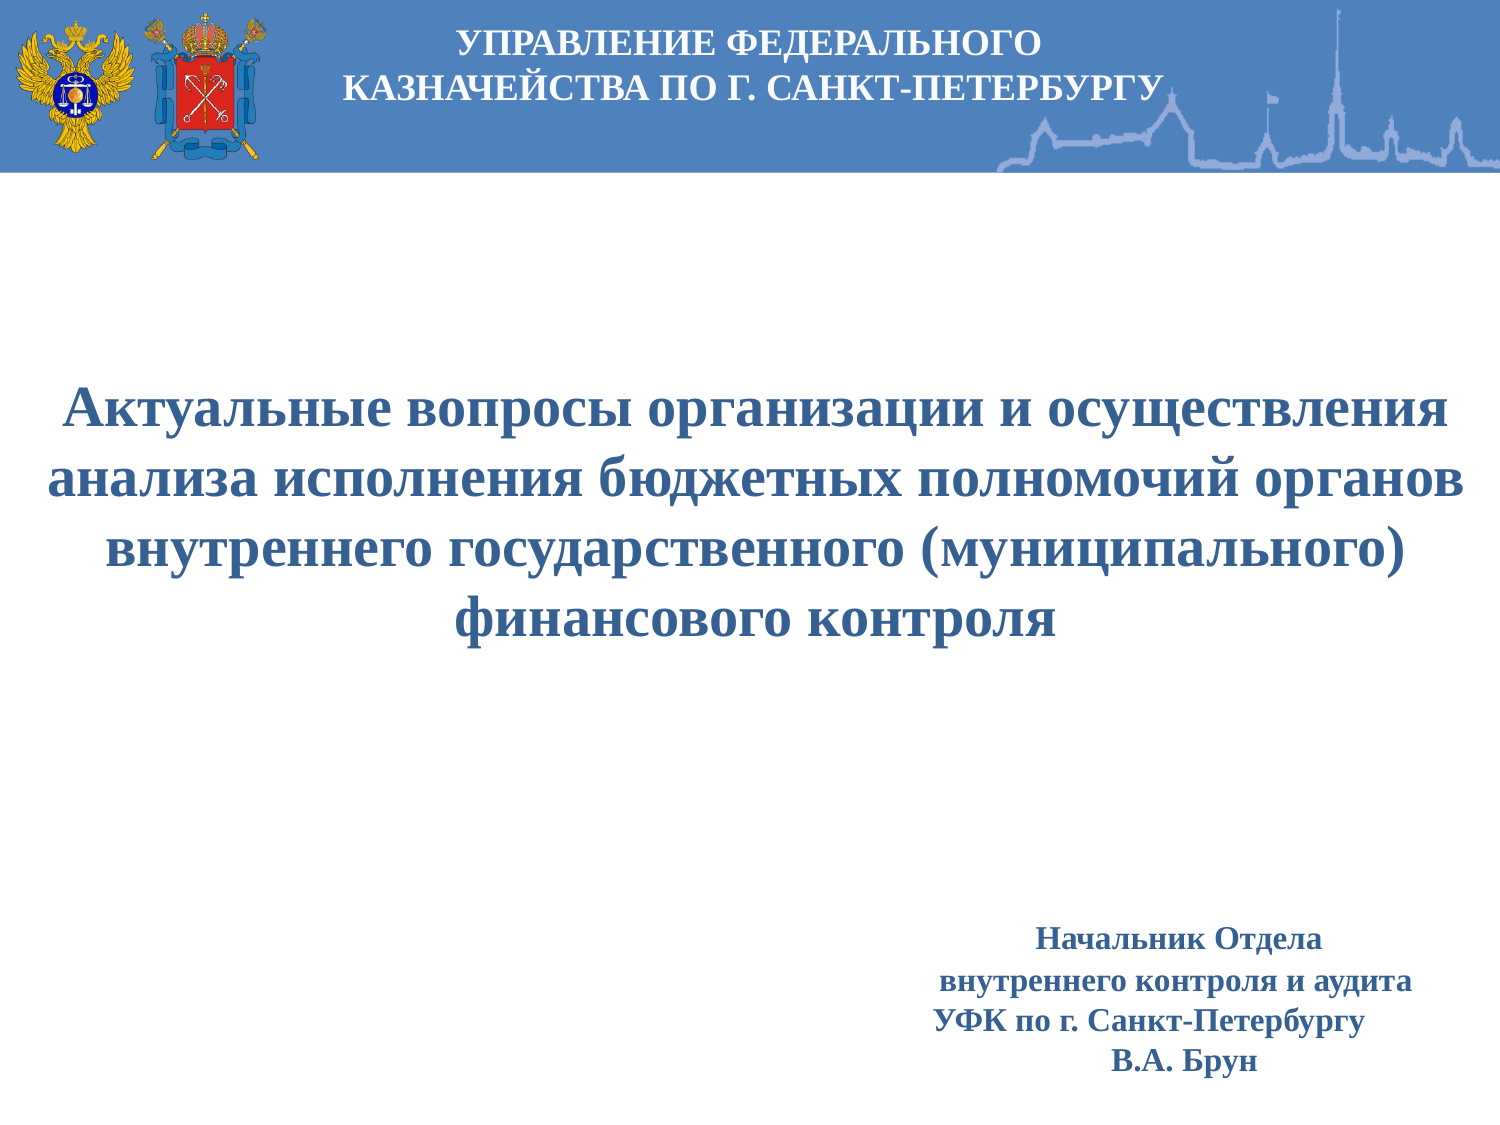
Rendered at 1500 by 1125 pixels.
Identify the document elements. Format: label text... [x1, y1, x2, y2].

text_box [0, 0, 1500, 173]
text_box Актуальные вопросы организации и осуществления анализа исполнения бюджетных полномочий органов внутреннего государственного (муниципального) финансового контроля Начальник Отдела внутреннего контроля и аудита УФК по г. Санкт-Петербургу В.А. Брун [29, 181, 1483, 1125]
picture [15, 19, 136, 153]
